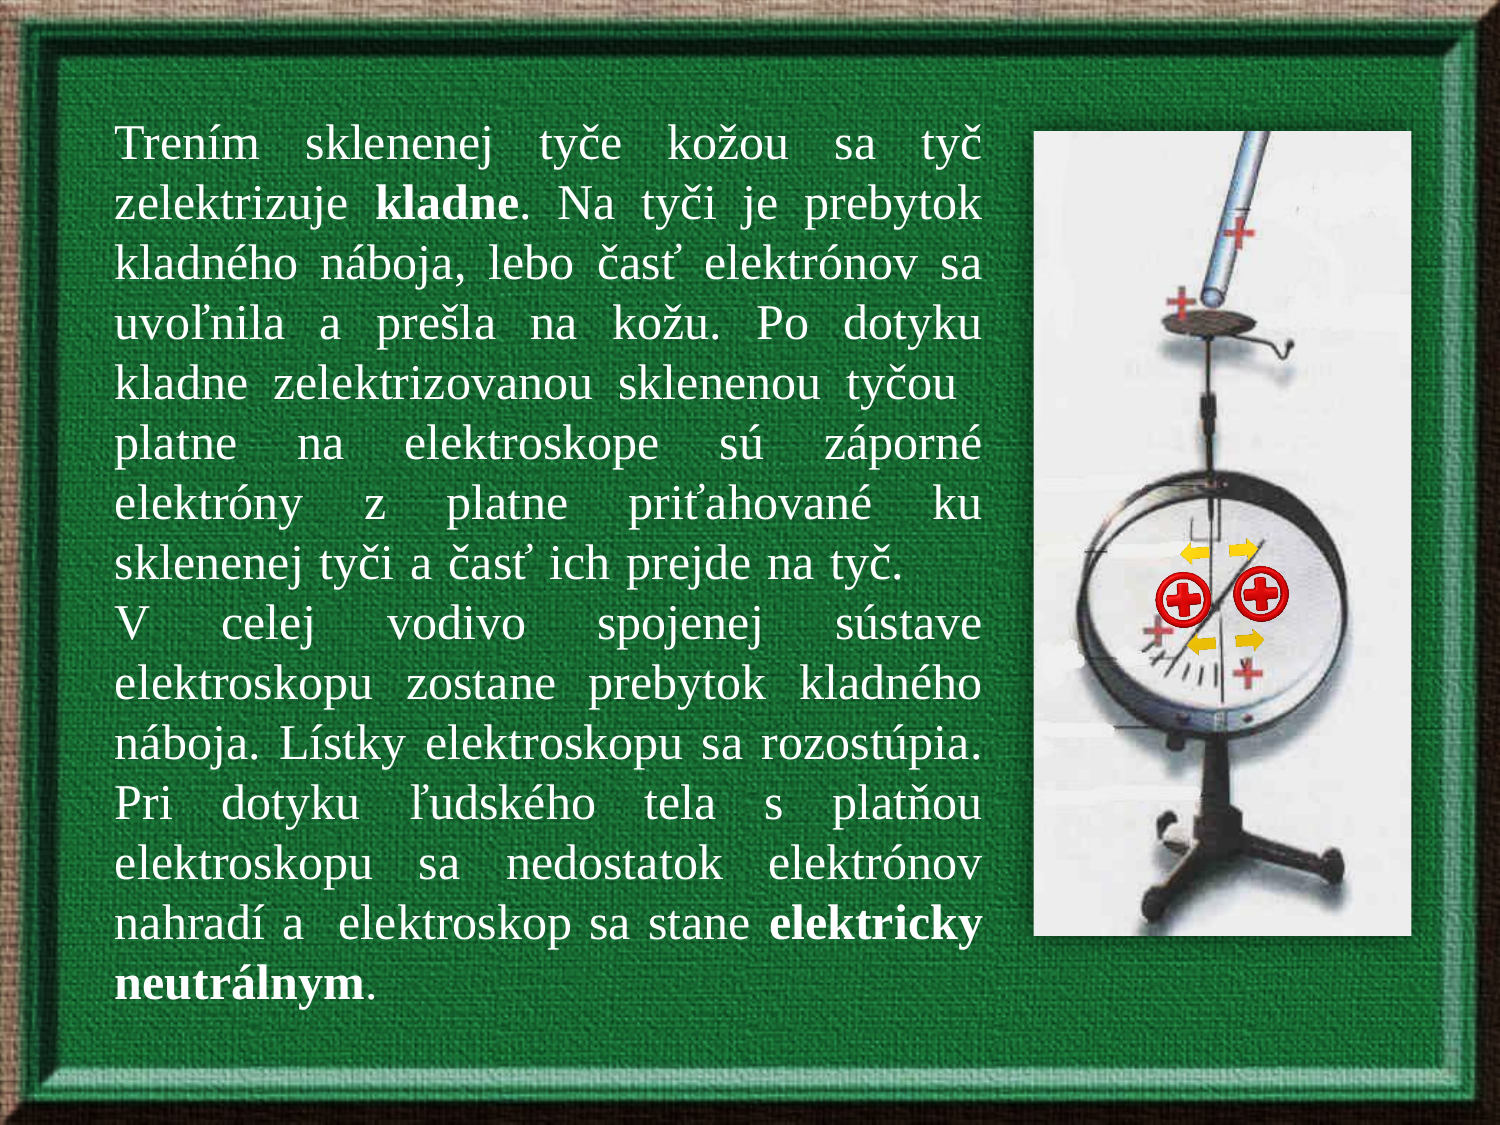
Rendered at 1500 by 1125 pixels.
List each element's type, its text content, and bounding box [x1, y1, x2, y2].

picture [0, 0, 1500, 1125]
text_box Trením sklenenej tyče kožou sa tyč zelektrizuje kladne. Na tyči je prebytok kladného náboja, lebo časť elektrónov sa uvoľnila a prešla na kožu. Po dotyku kladne zelektrizovanou sklenenou tyčou platne na elektroskope sú záporné elektróny z platne priťahované ku sklenenej tyči a časť ich prejde na tyč. V celej vodivo spojenej sústave elektroskopu zostane prebytok kladného náboja. Lístky elektroskopu sa rozostúpia. Pri dotyku ľudského tela s platňou elektroskopu sa nedostatok elektrónov nahradí a elektroskop sa stane elektricky neutrálnym. [100, 101, 998, 1017]
